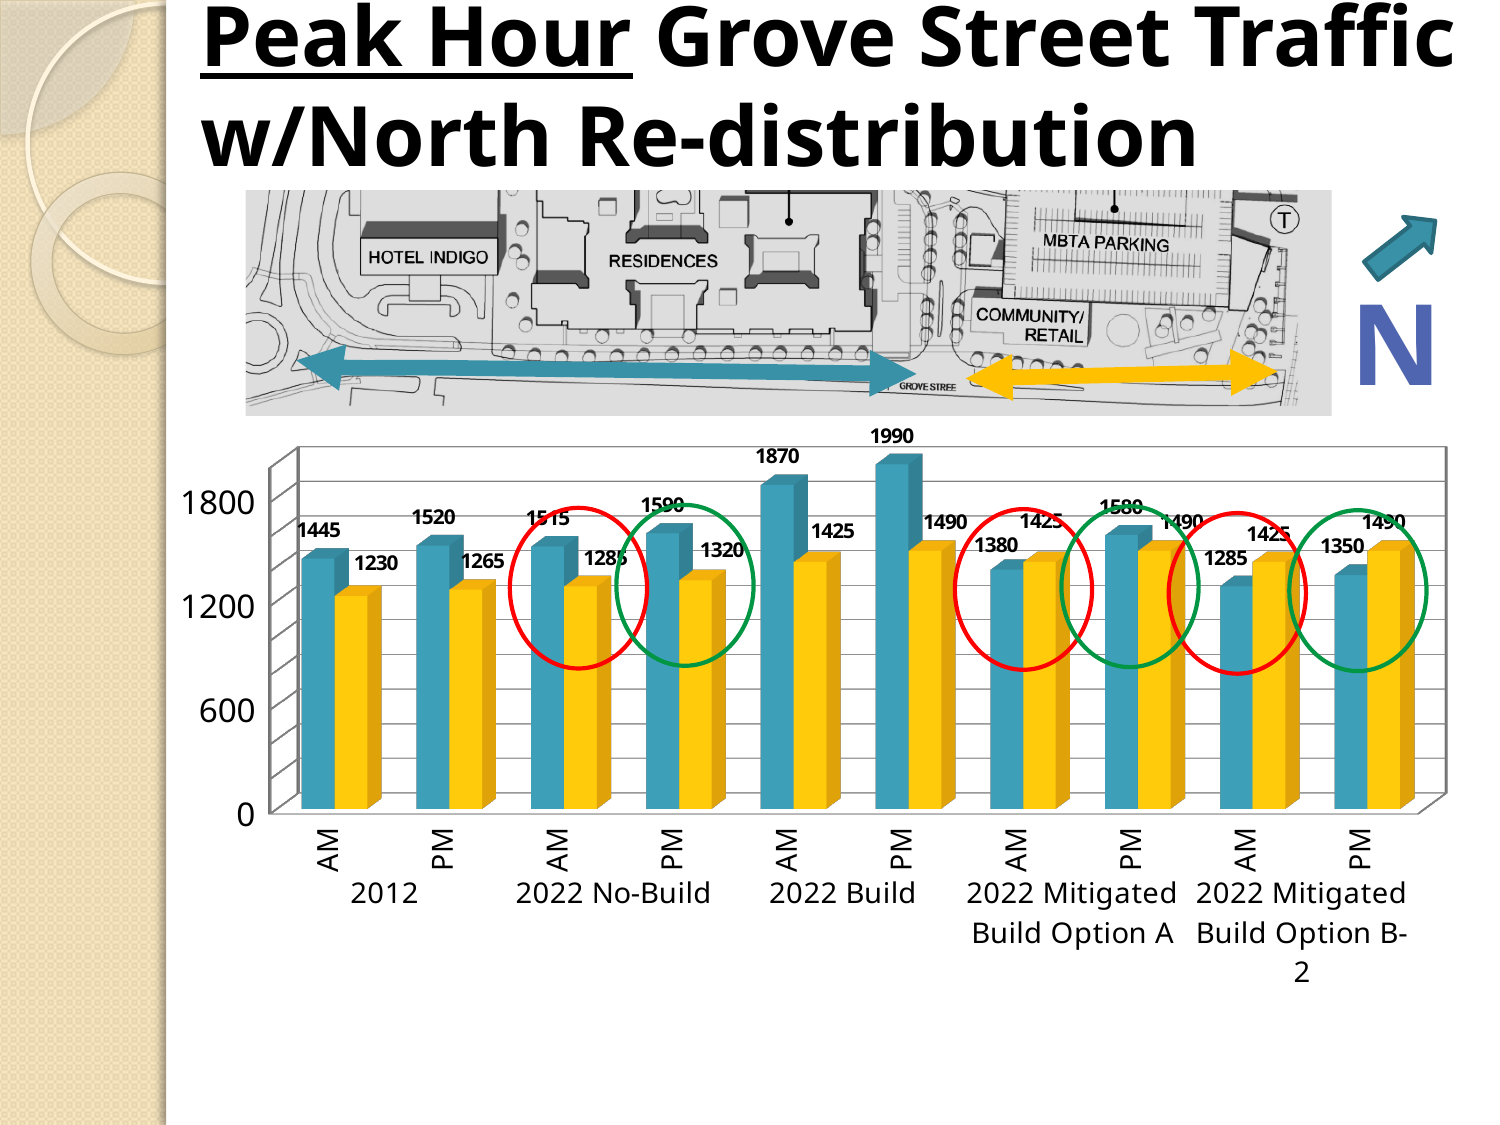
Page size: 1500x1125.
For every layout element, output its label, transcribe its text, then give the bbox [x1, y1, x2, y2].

chart [153, 421, 1474, 1045]
picture [245, 189, 1332, 416]
text_box [1361, 214, 1438, 265]
title Peak Hour Grove Street Traffic w/North Re-distribution [185, 0, 1500, 177]
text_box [616, 504, 1427, 672]
text_box N [1339, 265, 1457, 416]
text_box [509, 507, 610, 674]
